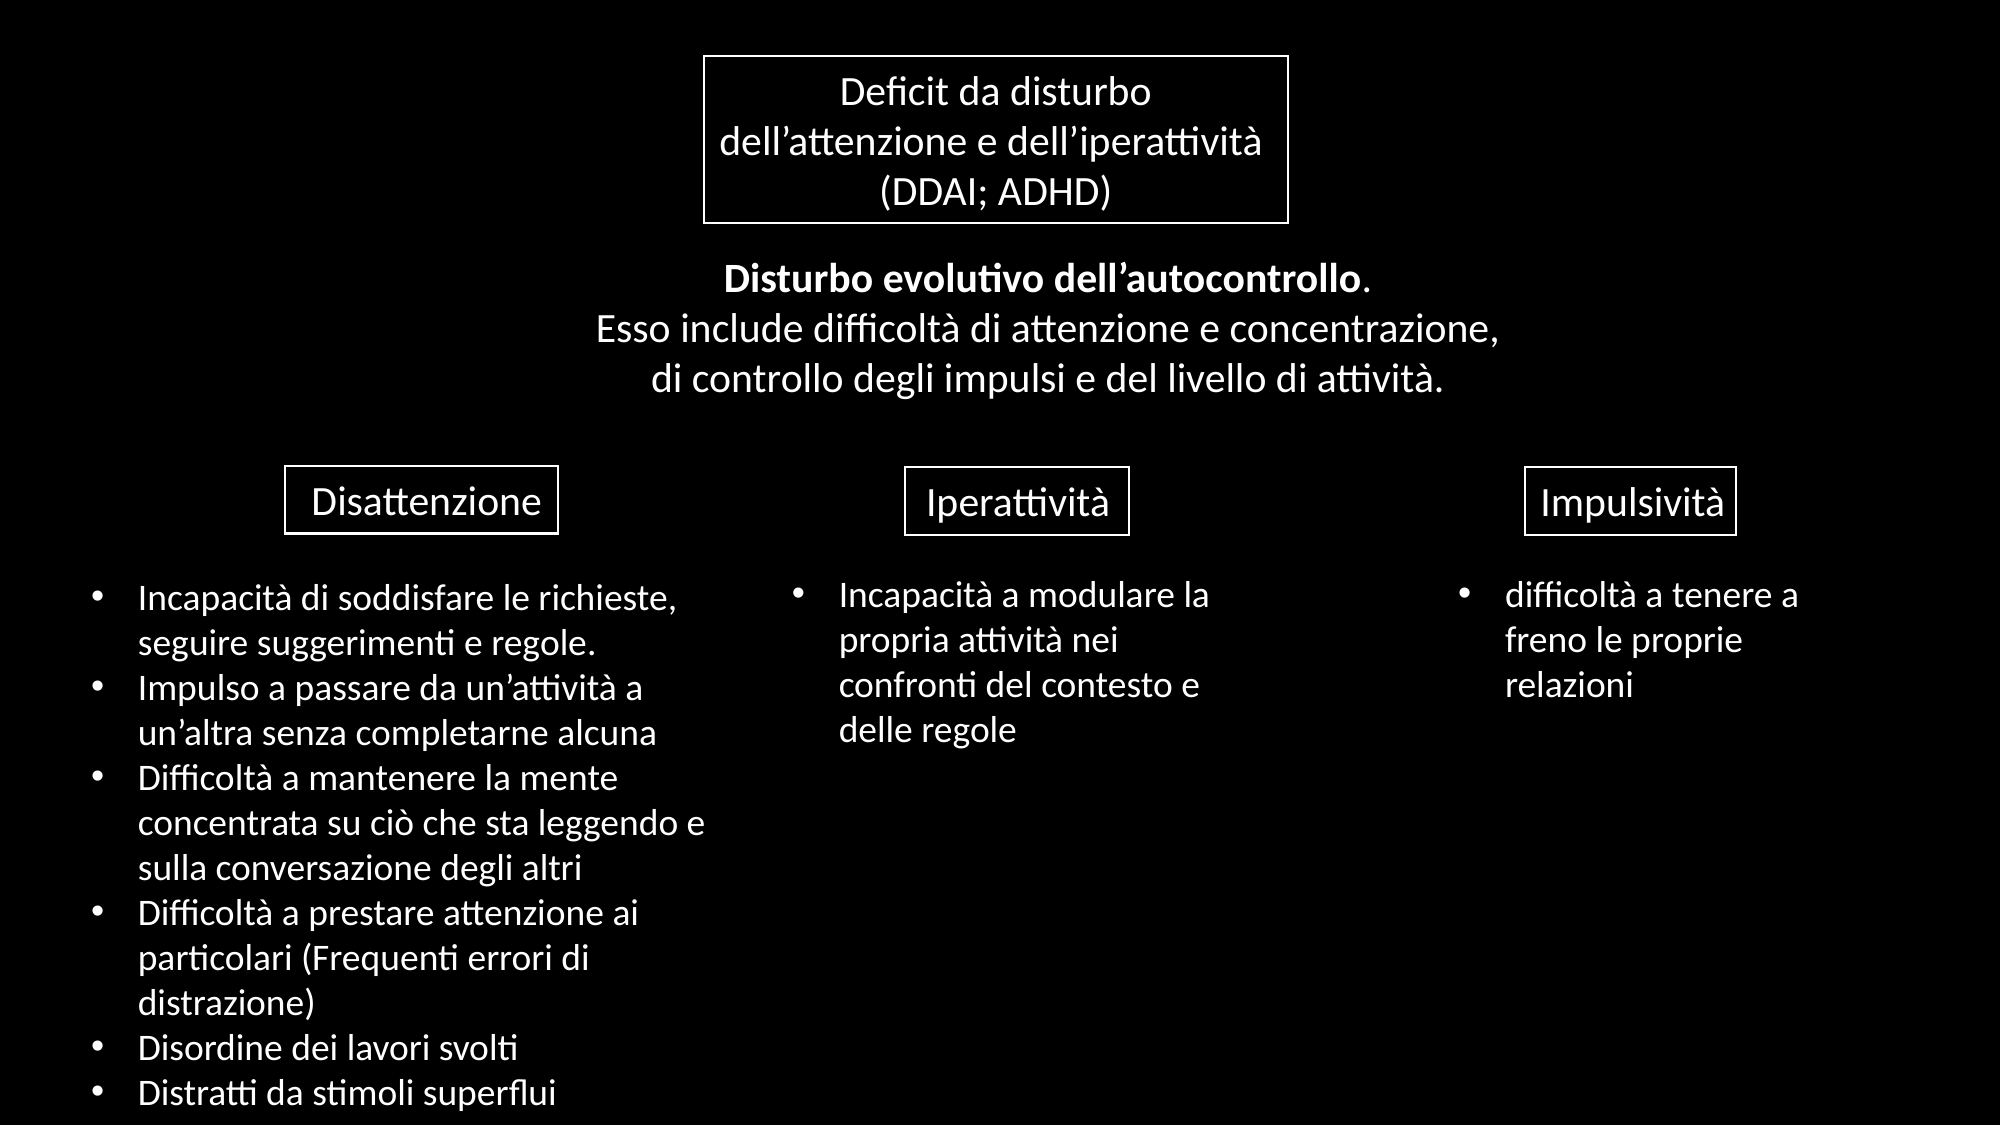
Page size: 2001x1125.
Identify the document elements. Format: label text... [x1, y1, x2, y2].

text_box [1524, 466, 1737, 536]
text_box Iperattività Incapacità a modulare la propria attività nei confronti del contesto e delle regole [777, 467, 1259, 757]
text_box Disattenzione Incapacità di soddisfare le richieste, seguire suggerimenti e regole. Impulso a passare da un’attività a un’altra senza completarne alcuna Difficoltà a mantenere la mente concentrata su ciò che sta leggendo e sulla conversazione degli altri Difficoltà a prestare attenzione ai particolari (Frequenti errori di distrazione) Disordine dei lavori svolti Distratti da stimoli superflui [76, 465, 777, 1121]
text_box [284, 465, 559, 535]
text_box [703, 55, 1289, 224]
text_box Impulsività difficoltà a tenere a freno le proprie relazioni [1443, 467, 1822, 712]
text_box Disturbo evolutivo dell’autocontrollo. Esso include difficoltà di attenzione e concentrazione, di controllo degli impulsi e del livello di attività. [483, 243, 1622, 409]
text_box [904, 466, 1130, 536]
